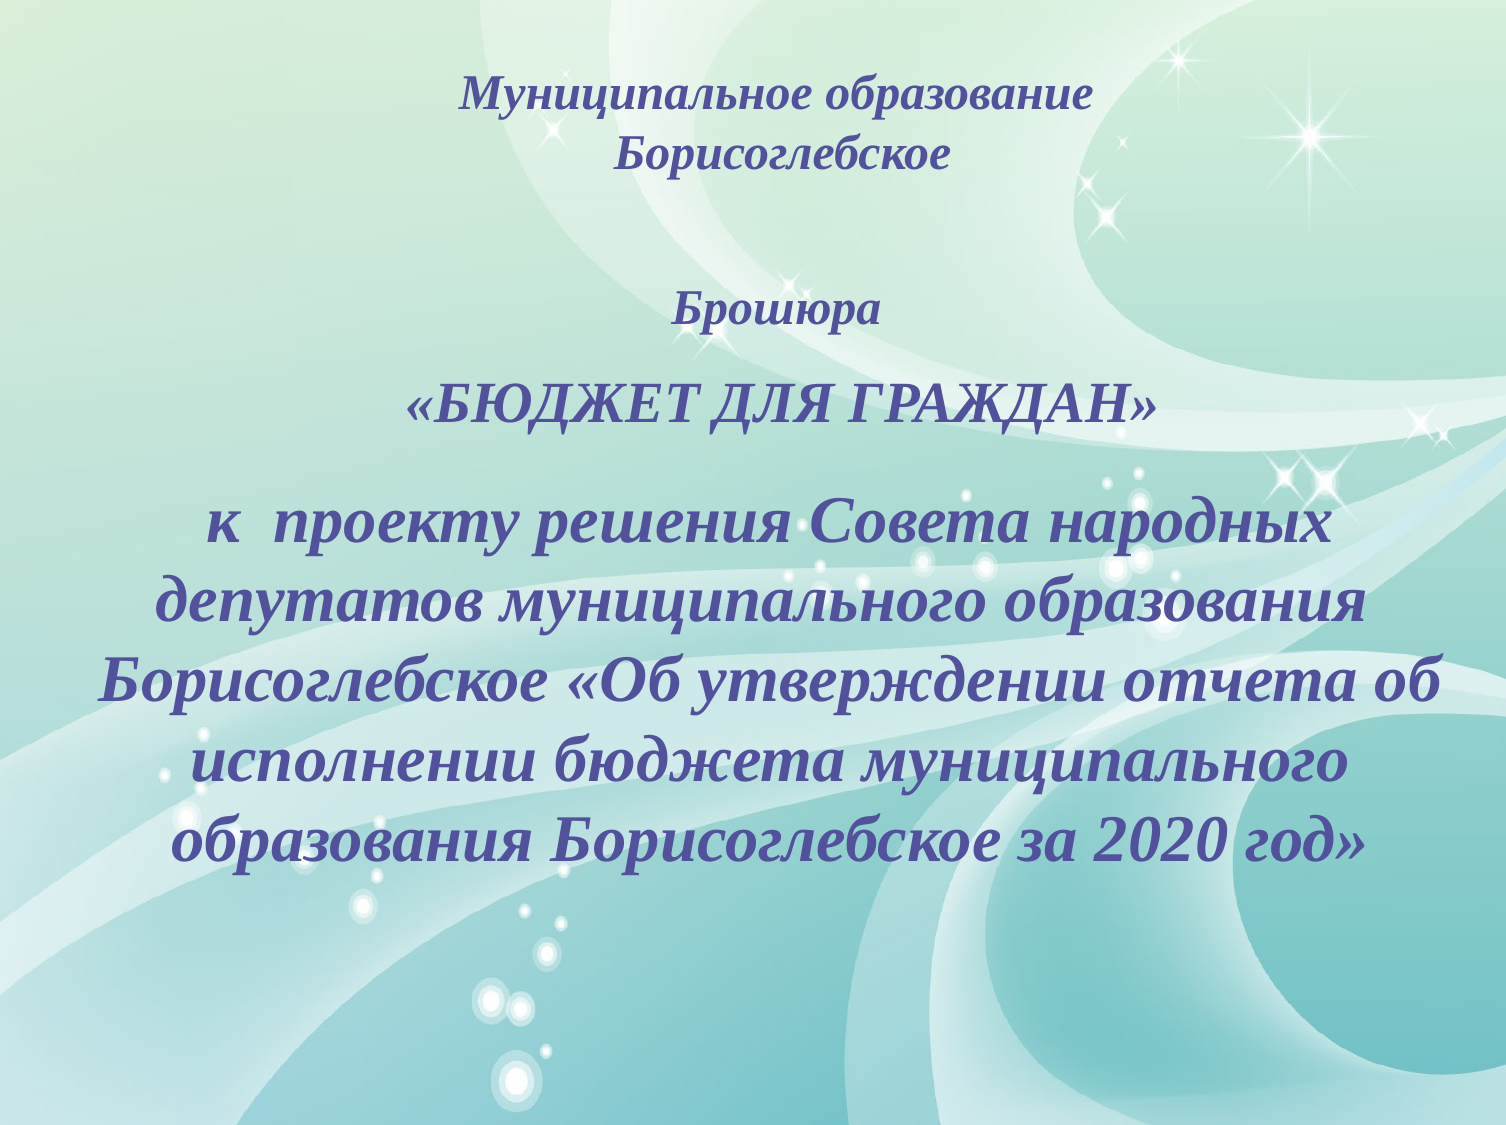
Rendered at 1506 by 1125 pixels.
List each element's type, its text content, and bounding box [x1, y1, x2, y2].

text_box Брошюра «БЮДЖЕТ ДЛЯ ГРАЖДАН» [233, 267, 1332, 442]
text_box Муниципальное образование Борисоглебское [233, 52, 1332, 187]
picture [0, 0, 1506, 1125]
text_box к проекту решения Совета народных депутатов муниципального образования Борисоглебское «Об утверждении отчета об исполнении бюджета муниципального образования Борисоглебское за 2020 год» [67, 467, 1474, 883]
